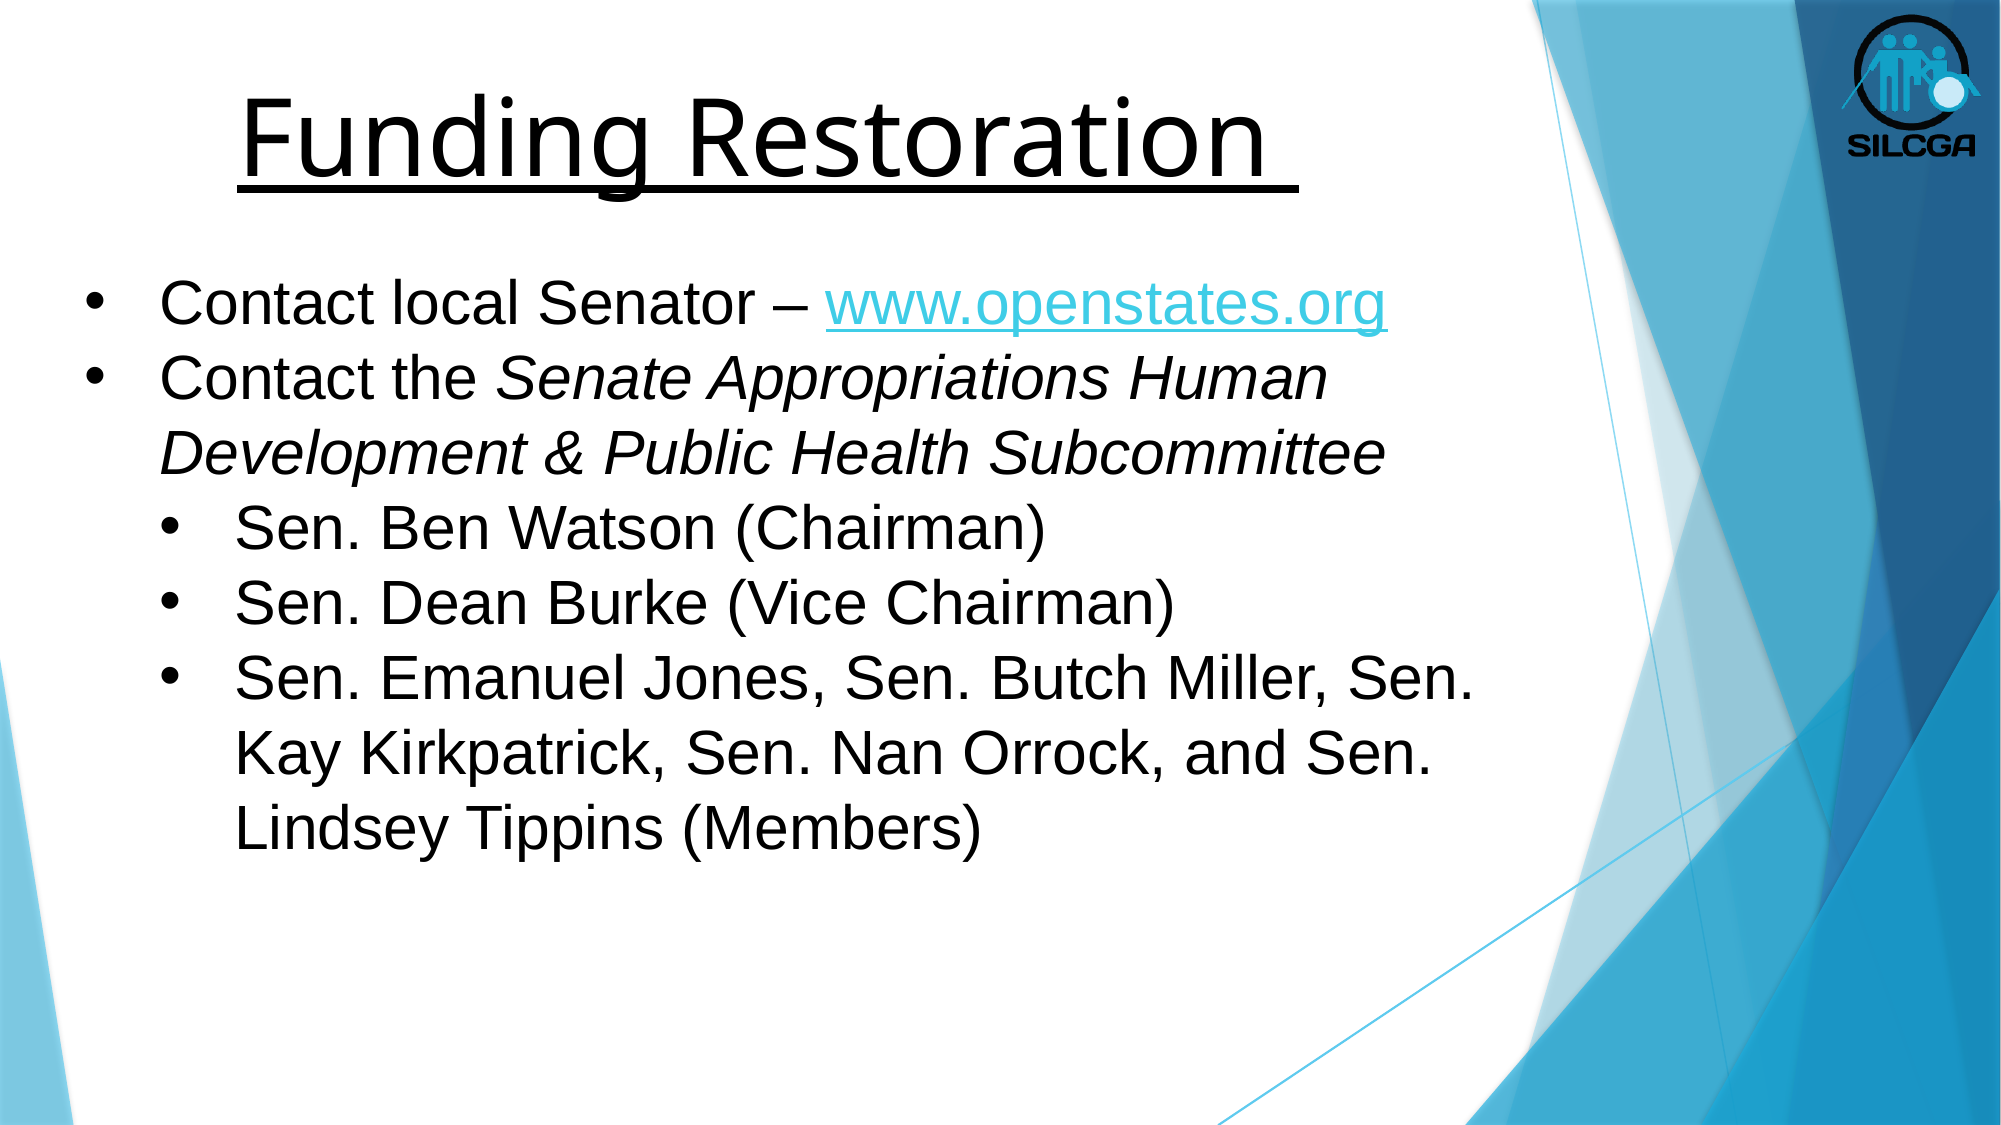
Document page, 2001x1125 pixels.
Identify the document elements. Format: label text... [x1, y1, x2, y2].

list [1839, 14, 1983, 165]
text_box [1217, 746, 1785, 1125]
text_box Funding Restoration [0, 60, 1536, 206]
text_box Contact local Senator – www.openstates.org Contact the Senate Appropriations Human Development & Public Health Subcommittee Sen. Ben Watson (Chairman) Sen. Dean Burke (Vice Chairman) Sen. Emanuel Jones, Sen. Butch Miller, Sen. Kay Kirkpatrick, Sen. Nan Orrock, and Sen. Lindsey Tippins (Members) [69, 255, 1593, 870]
